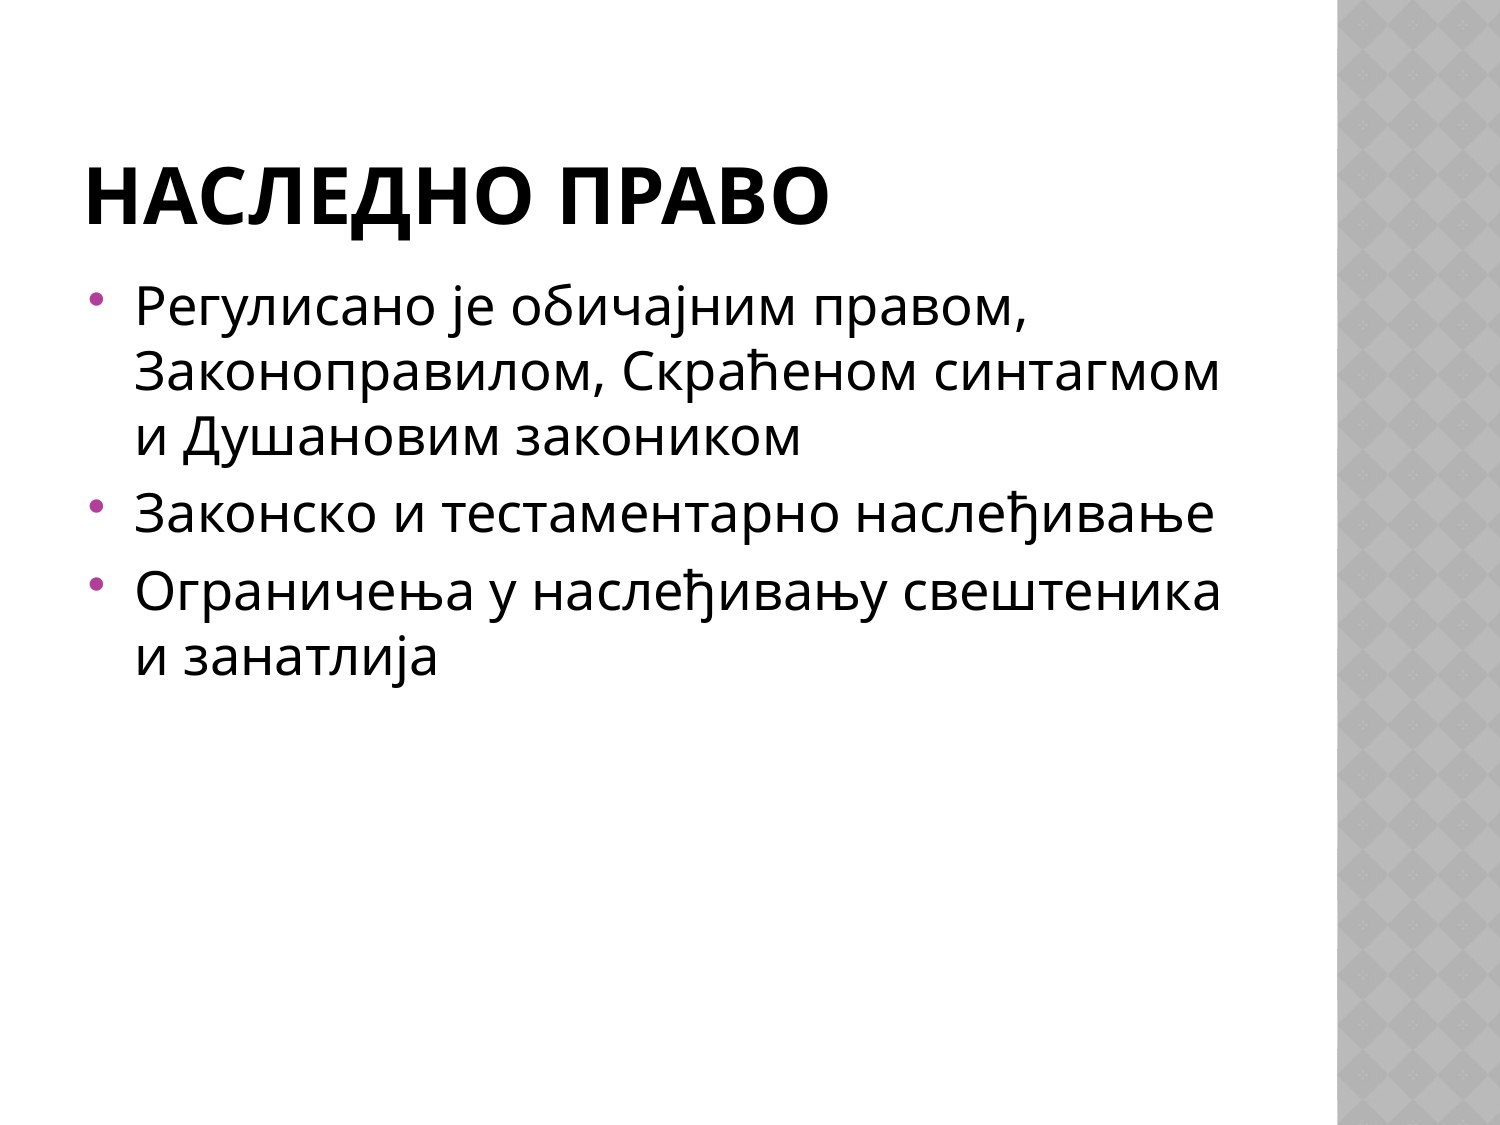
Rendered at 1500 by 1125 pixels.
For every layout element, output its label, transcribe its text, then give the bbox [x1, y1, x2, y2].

list Регулисано је обичајним правом, Законоправилом, Скраћеном синтагмом и Душановим закоником Законско и тестаментарно наслеђивање Ограничења у наслеђивању свештеника и занатлија [75, 264, 1263, 1059]
title НАСЛЕДНО ПРАВО [75, 52, 1263, 240]
